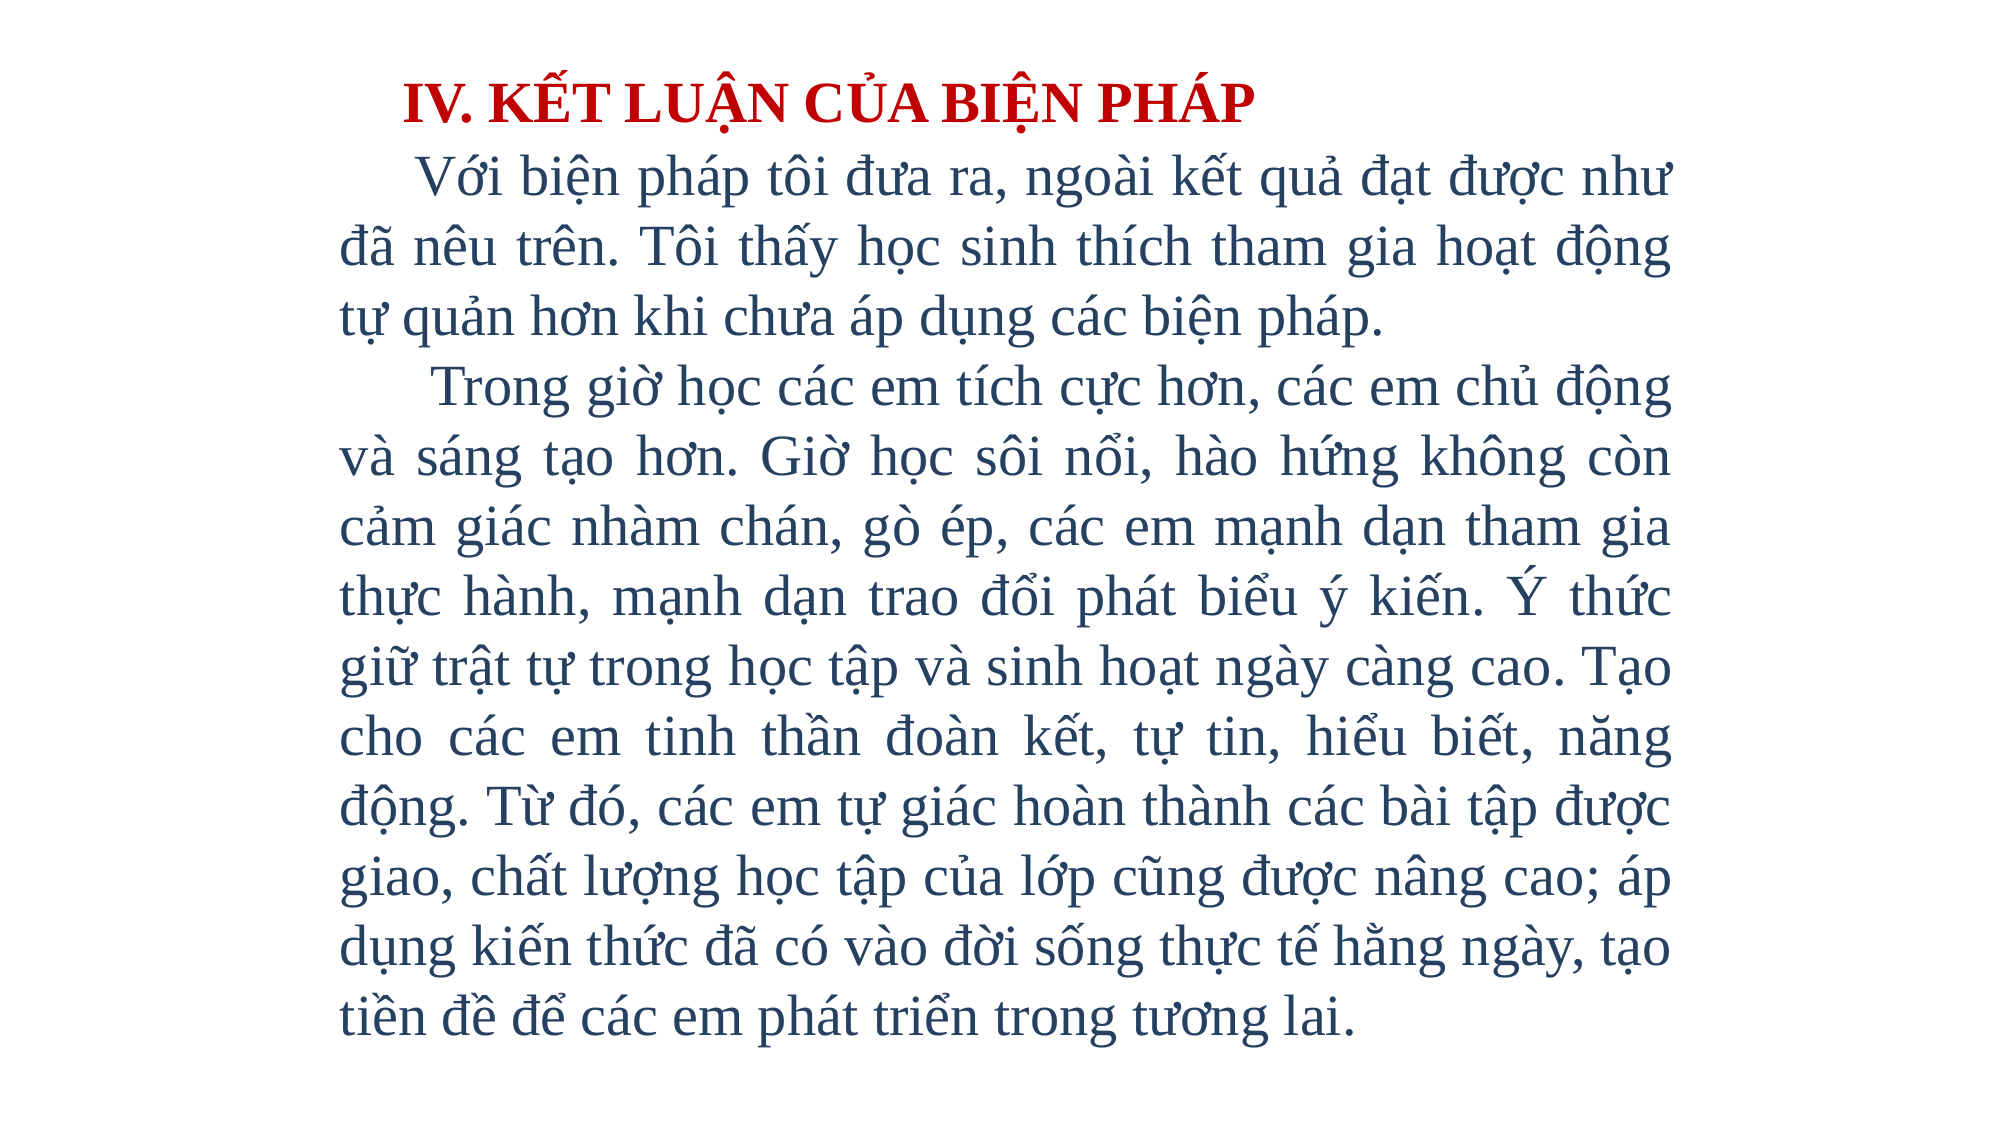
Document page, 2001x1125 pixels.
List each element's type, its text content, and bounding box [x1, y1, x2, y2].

text_box Với biện pháp tôi đưa ra, ngoài kết quả đạt được như đã nêu trên. Tôi thấy học sinh thích tham gia hoạt động tự quản hơn khi chưa áp dụng các biện pháp. Trong giờ học các em tích cực hơn, các em chủ động và sáng tạo hơn. Giờ học sôi nổi, hào hứng không còn cảm giác nhàm chán, gò ép, các em mạnh dạn tham gia thực hành, mạnh dạn trao đổi phát biểu ý kiến. Ý thức giữ trật tự trong học tập và sinh hoạt ngày càng cao. Tạo cho các em tinh thần đoàn kết, tự tin, hiểu biết, năng động. Từ đó, các em tự giác hoàn thành các bài tập được giao, chất lượng học tập của lớp cũng được nâng cao; áp dụng kiến thức đã có vào đời sống thực tế hằng ngày, tạo tiền đề để các em phát triển trong tương lai. [324, 129, 1688, 1055]
text_box IV. KẾT LUẬN CỦA BIỆN PHÁP [312, 57, 1400, 142]
